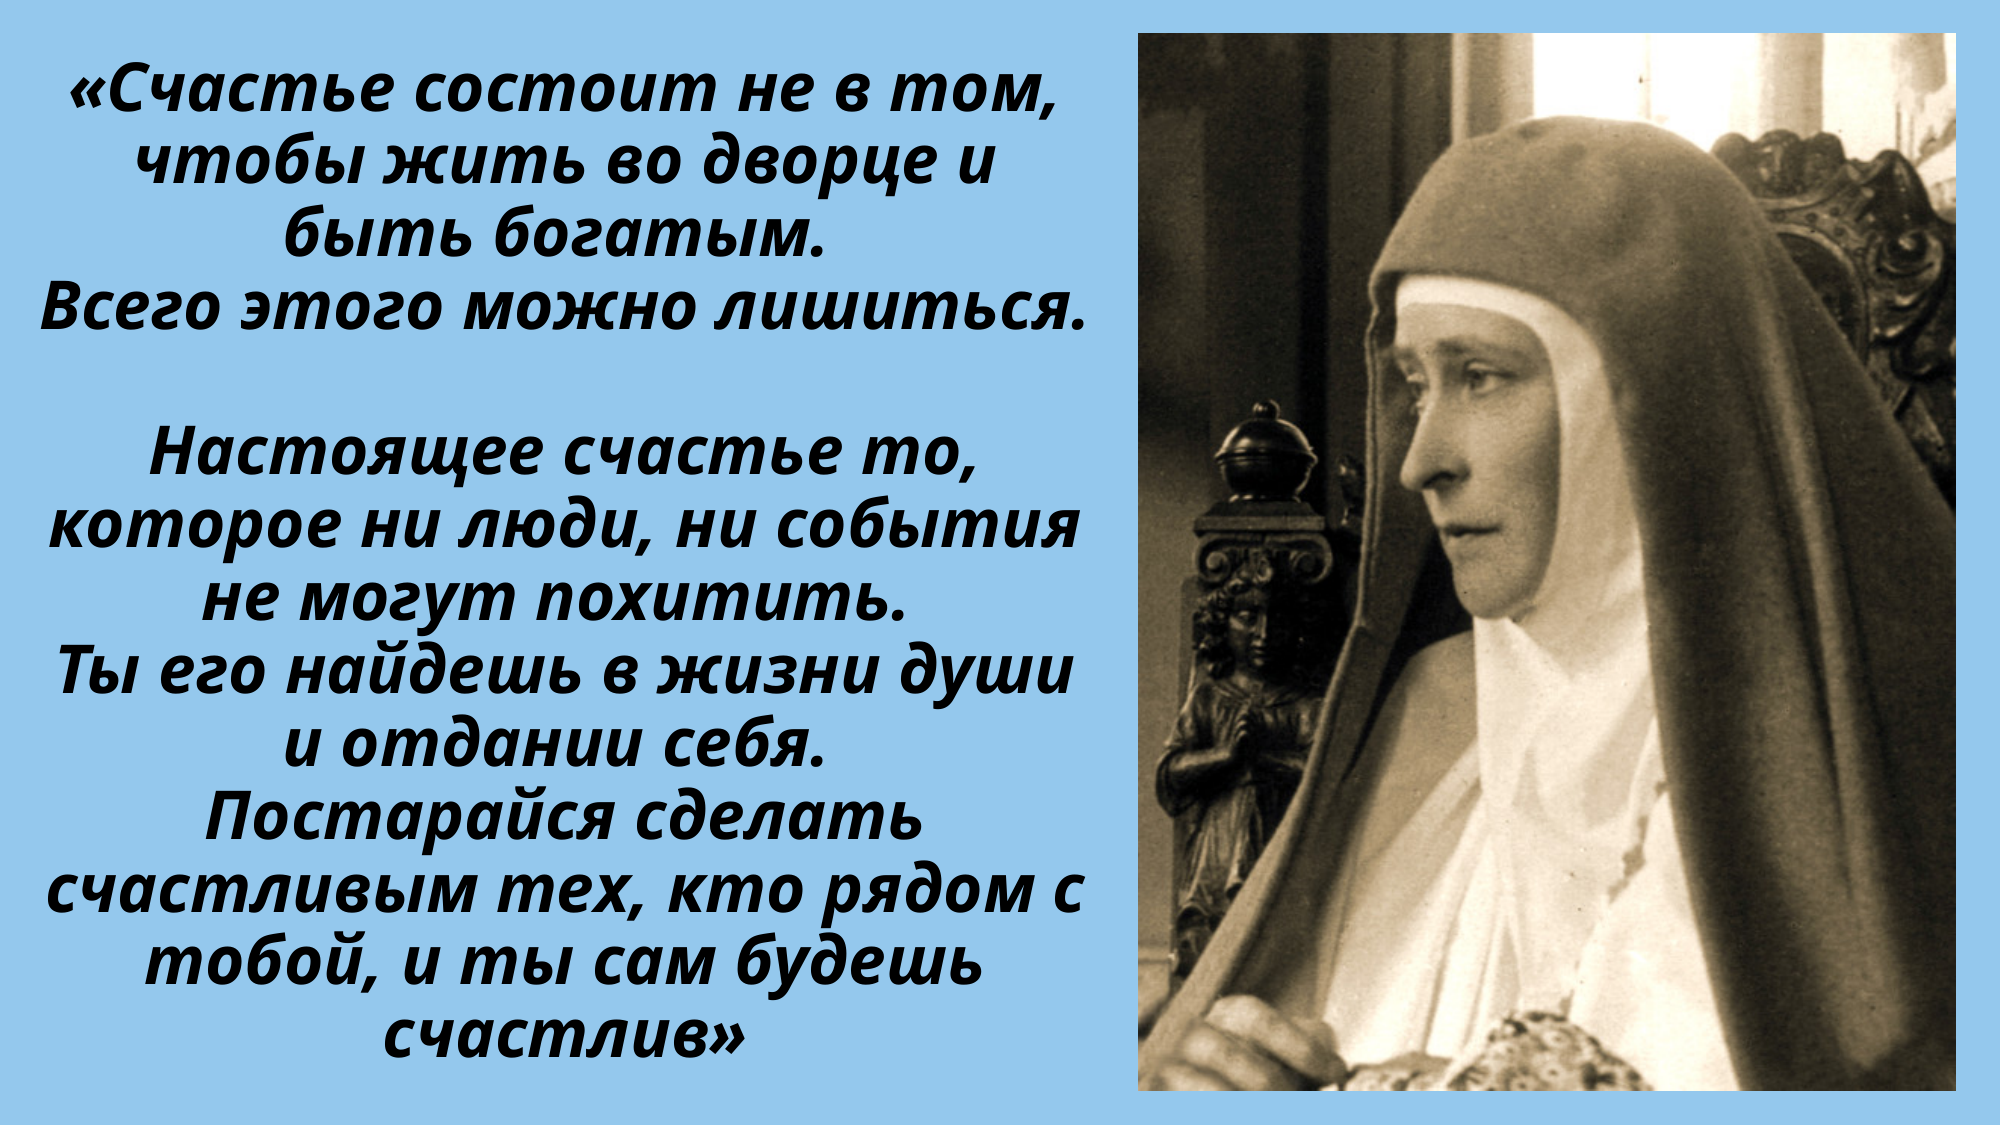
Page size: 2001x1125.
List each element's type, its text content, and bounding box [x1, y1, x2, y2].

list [1138, 33, 1956, 1092]
title «Счастье состоит не в том, чтобы жить во дворце и быть богатым. Всего этого можно лишиться. Настоящее счастье то, которое ни люди, ни события не могут похитить. Ты его найдешь в жизни души и отдании себя. Постарайся сделать счастливым тех, кто рядом с тобой, и ты сам будешь счастлив» [19, 33, 1112, 1092]
